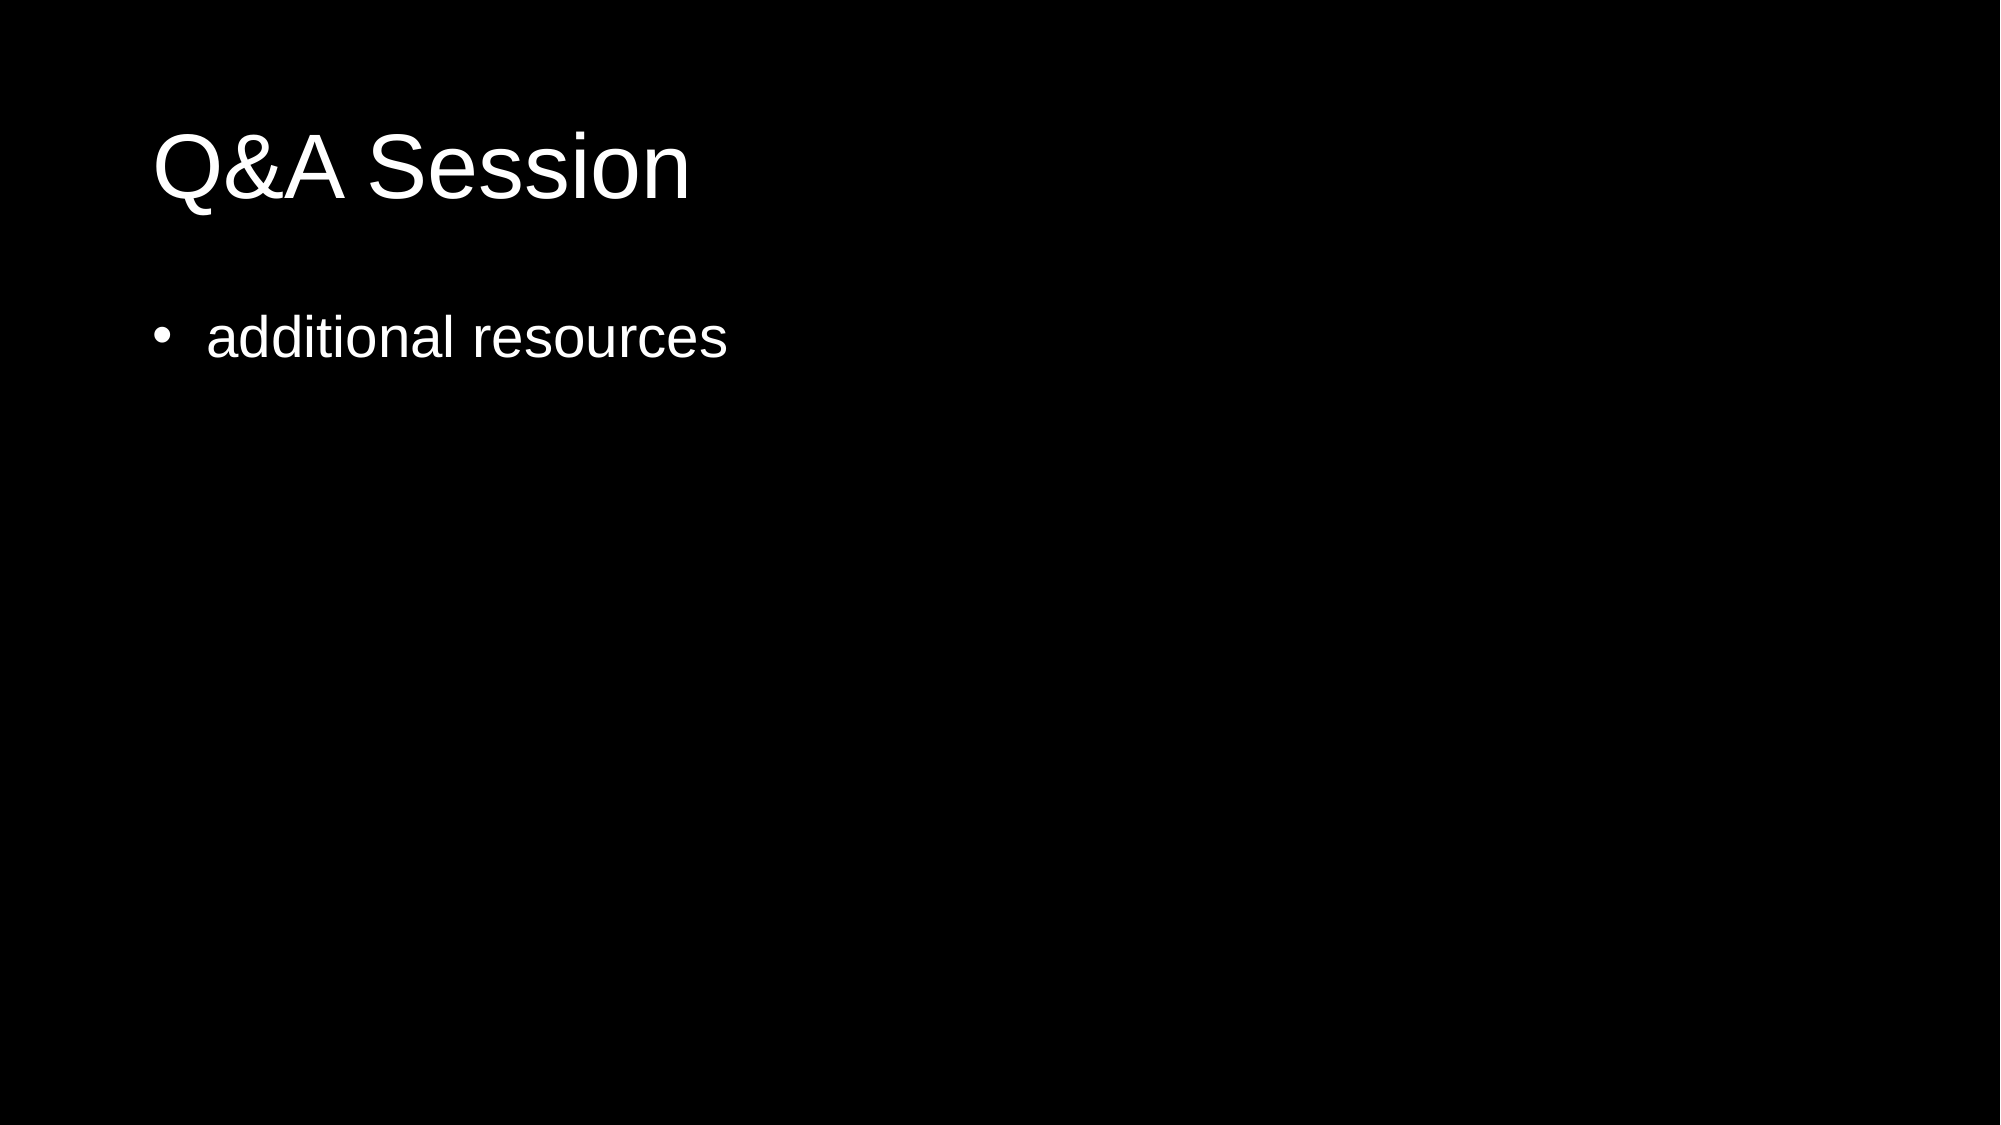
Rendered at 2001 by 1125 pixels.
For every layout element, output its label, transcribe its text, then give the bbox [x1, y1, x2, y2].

title Q&A Session [137, 59, 1863, 278]
list additional resources [137, 299, 988, 1014]
